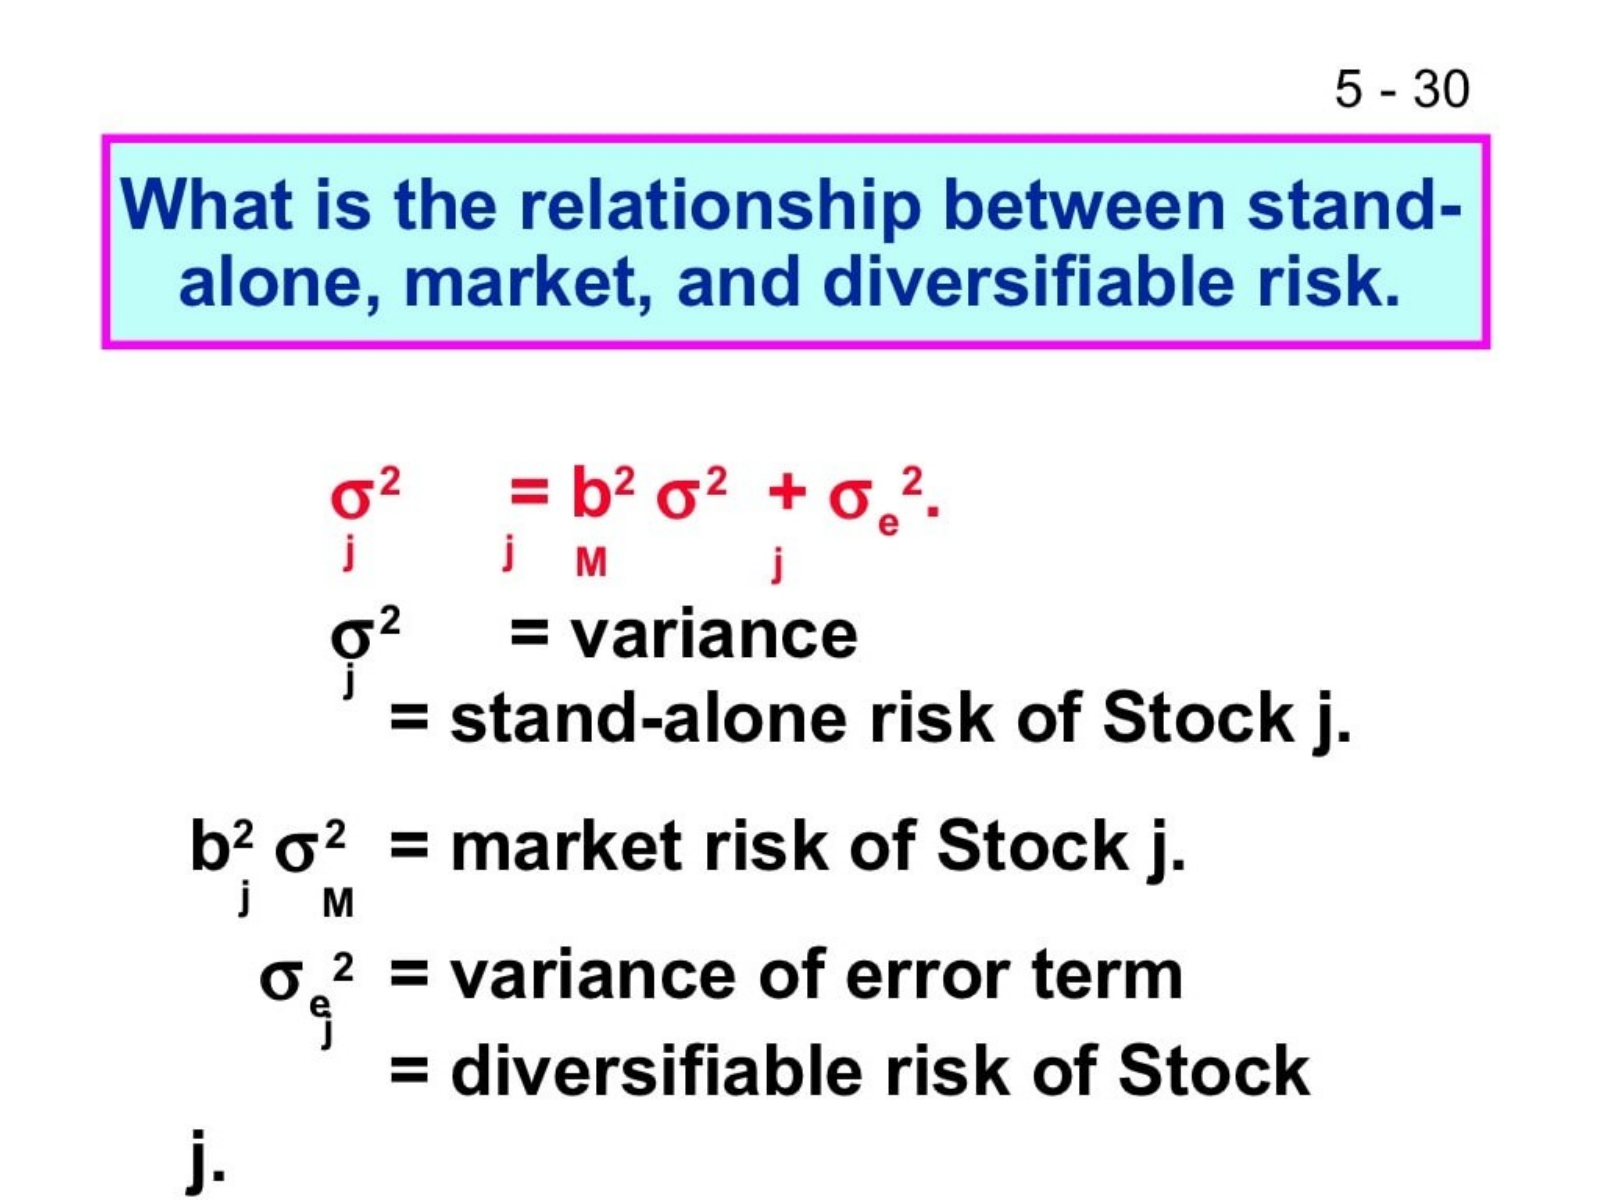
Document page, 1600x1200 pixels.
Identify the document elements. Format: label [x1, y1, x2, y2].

picture [98, 62, 1501, 1200]
